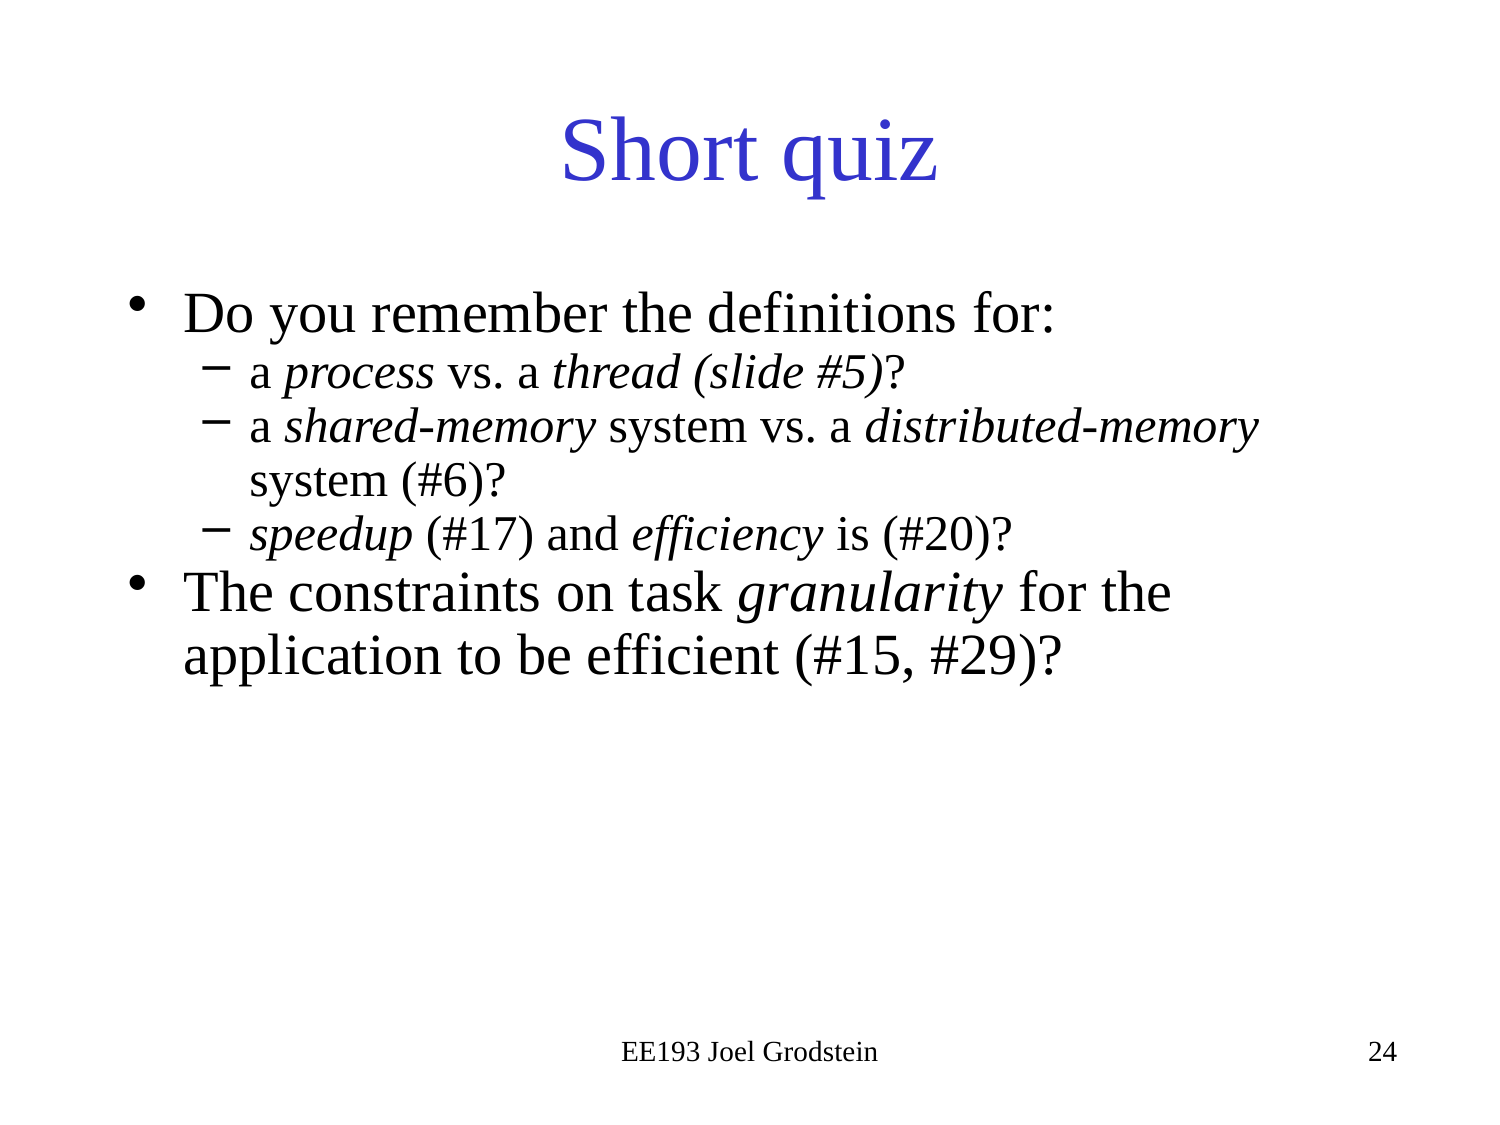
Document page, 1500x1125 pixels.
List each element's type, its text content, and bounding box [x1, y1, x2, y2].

title Short quiz [112, 50, 1388, 238]
list Do you remember the definitions for: a process vs. a thread (slide #5)? a shared-memory system vs. a distributed-memory system (#6)? speedup (#17) and efficiency is (#20)? The constraints on task granularity for the application to be efficient (#15, #29)? [112, 275, 1388, 1000]
footer EE193 Joel Grodstein [512, 1024, 988, 1101]
